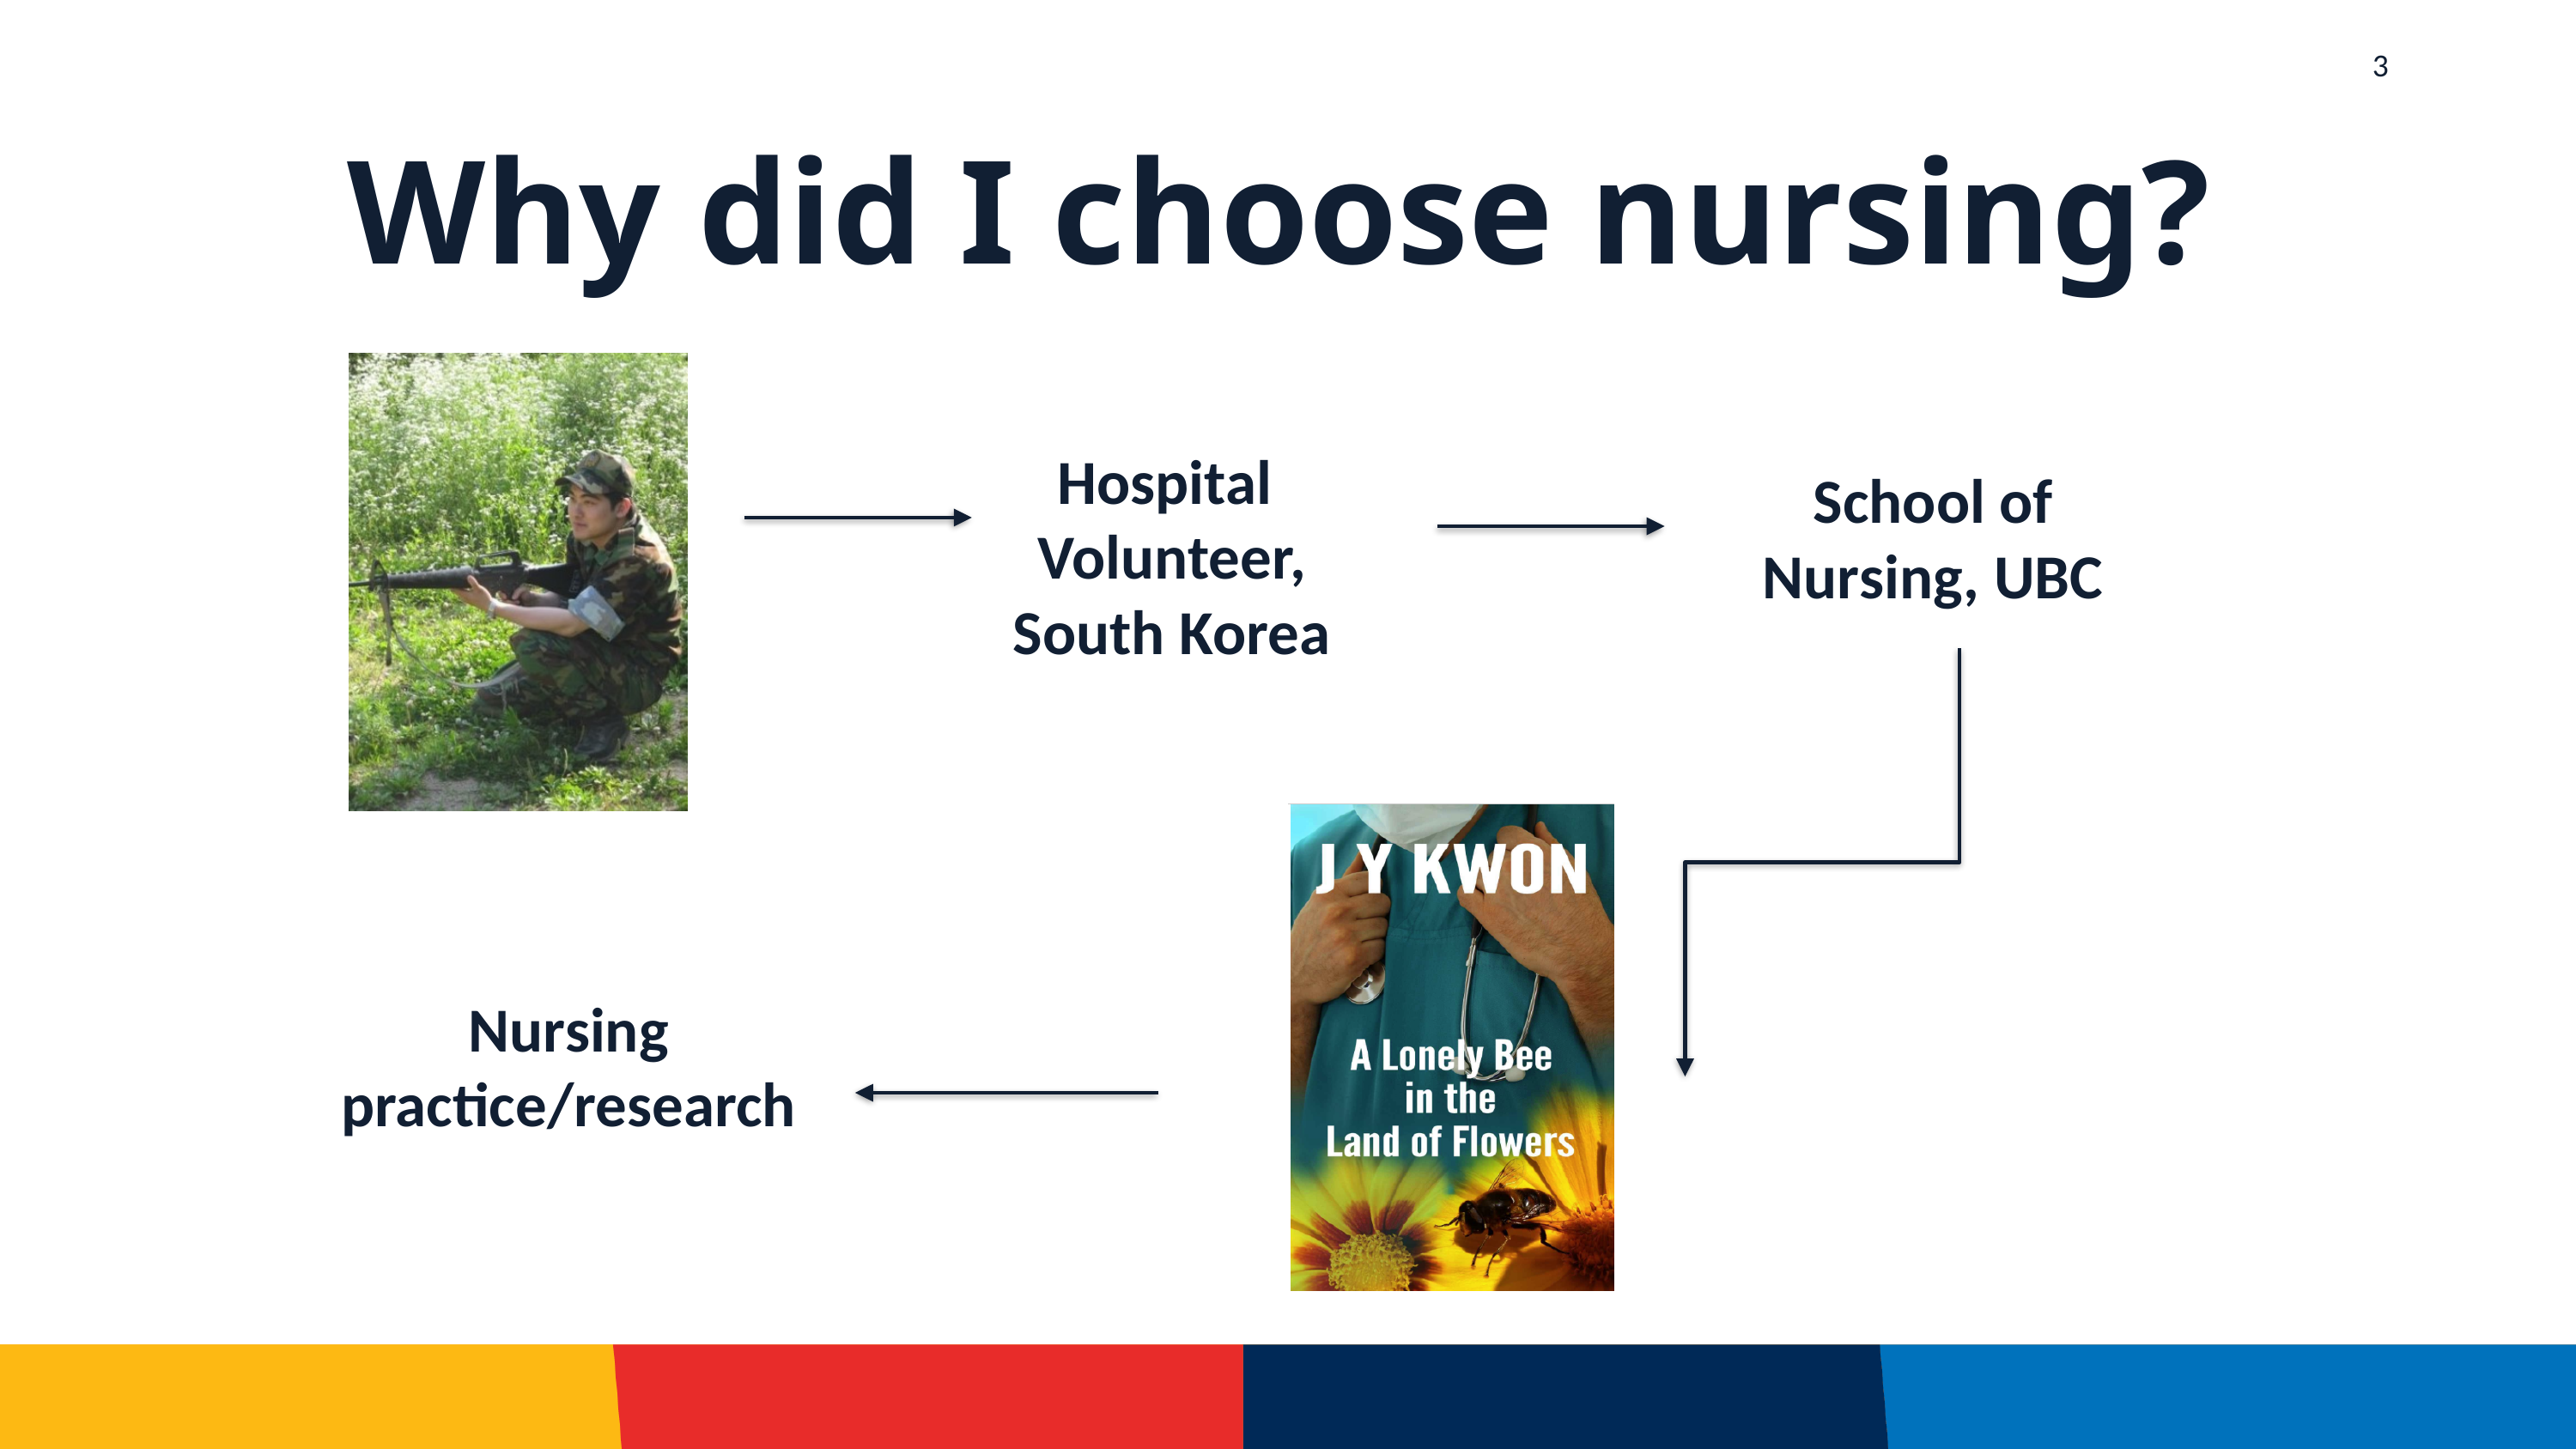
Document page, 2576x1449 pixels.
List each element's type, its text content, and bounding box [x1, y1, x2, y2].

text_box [1607, 724, 2038, 1000]
title Why did I choose nursing? [144, 148, 2414, 303]
text_box 3 [2360, 38, 2438, 78]
text_box Hospital Volunteer, South Korea [971, 434, 1372, 674]
text_box Nursing practice/research [319, 982, 818, 1146]
picture [0, 0, 2576, 1449]
text_box School of Nursing, UBC [1733, 454, 2134, 618]
